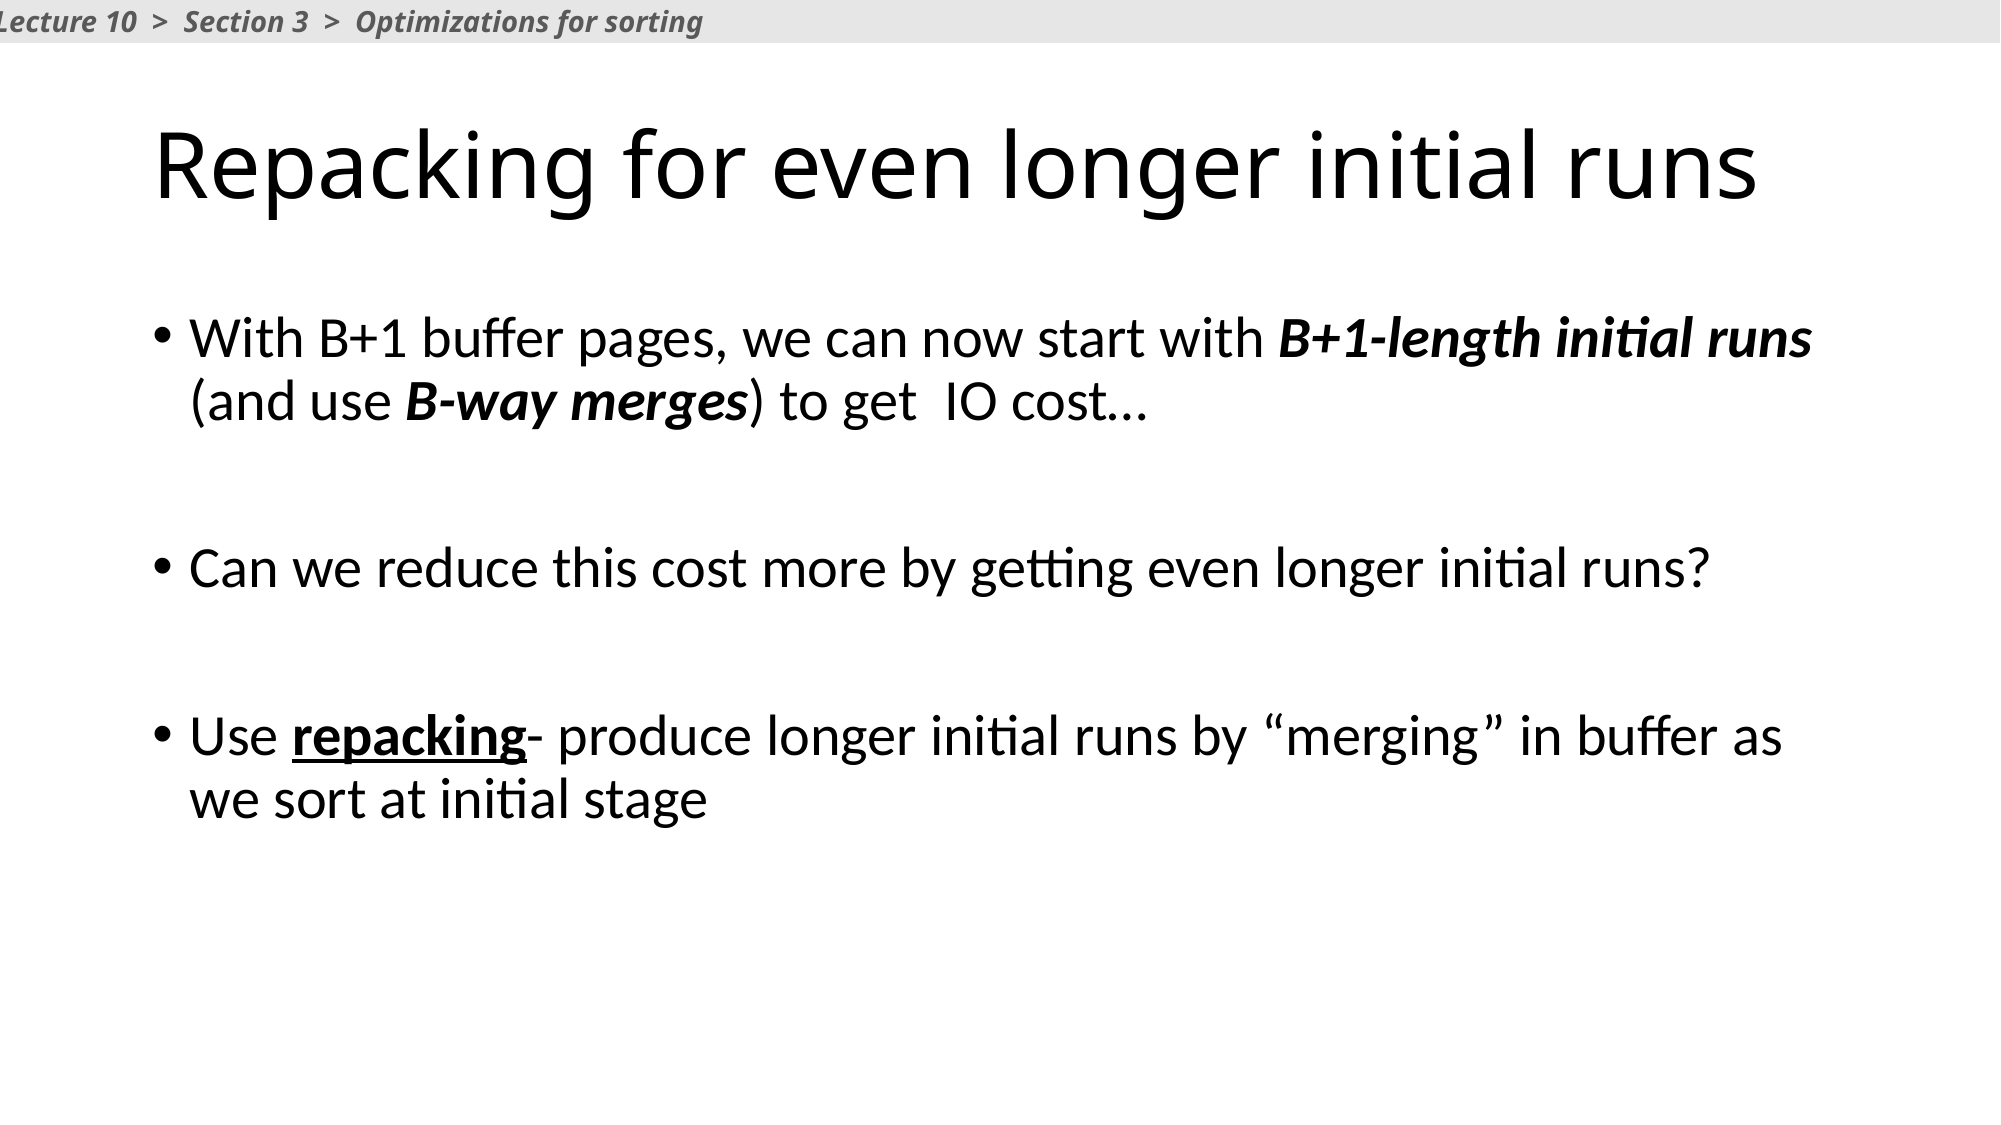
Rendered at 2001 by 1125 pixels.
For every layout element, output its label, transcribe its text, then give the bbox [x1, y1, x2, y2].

title Repacking for even longer initial runs [137, 59, 1863, 278]
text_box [0, 0, 2000, 47]
